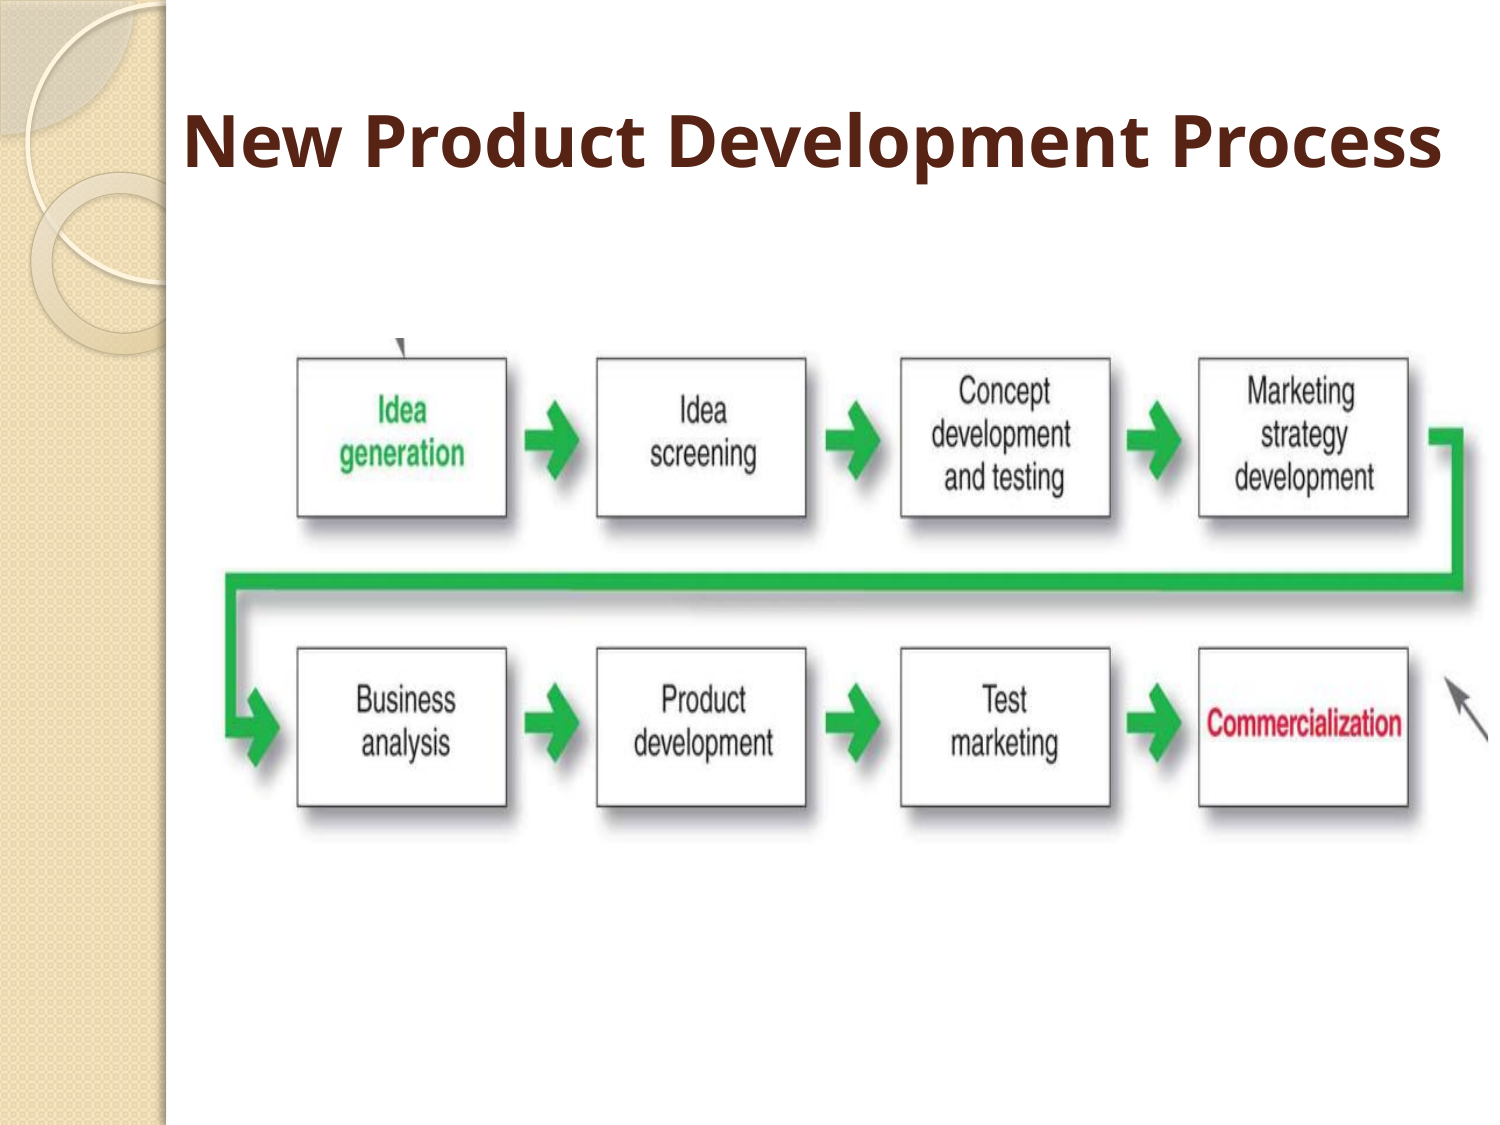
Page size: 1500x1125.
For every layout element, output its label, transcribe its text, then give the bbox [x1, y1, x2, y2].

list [194, 337, 1489, 882]
title New Product Development Process [159, 45, 1466, 233]
